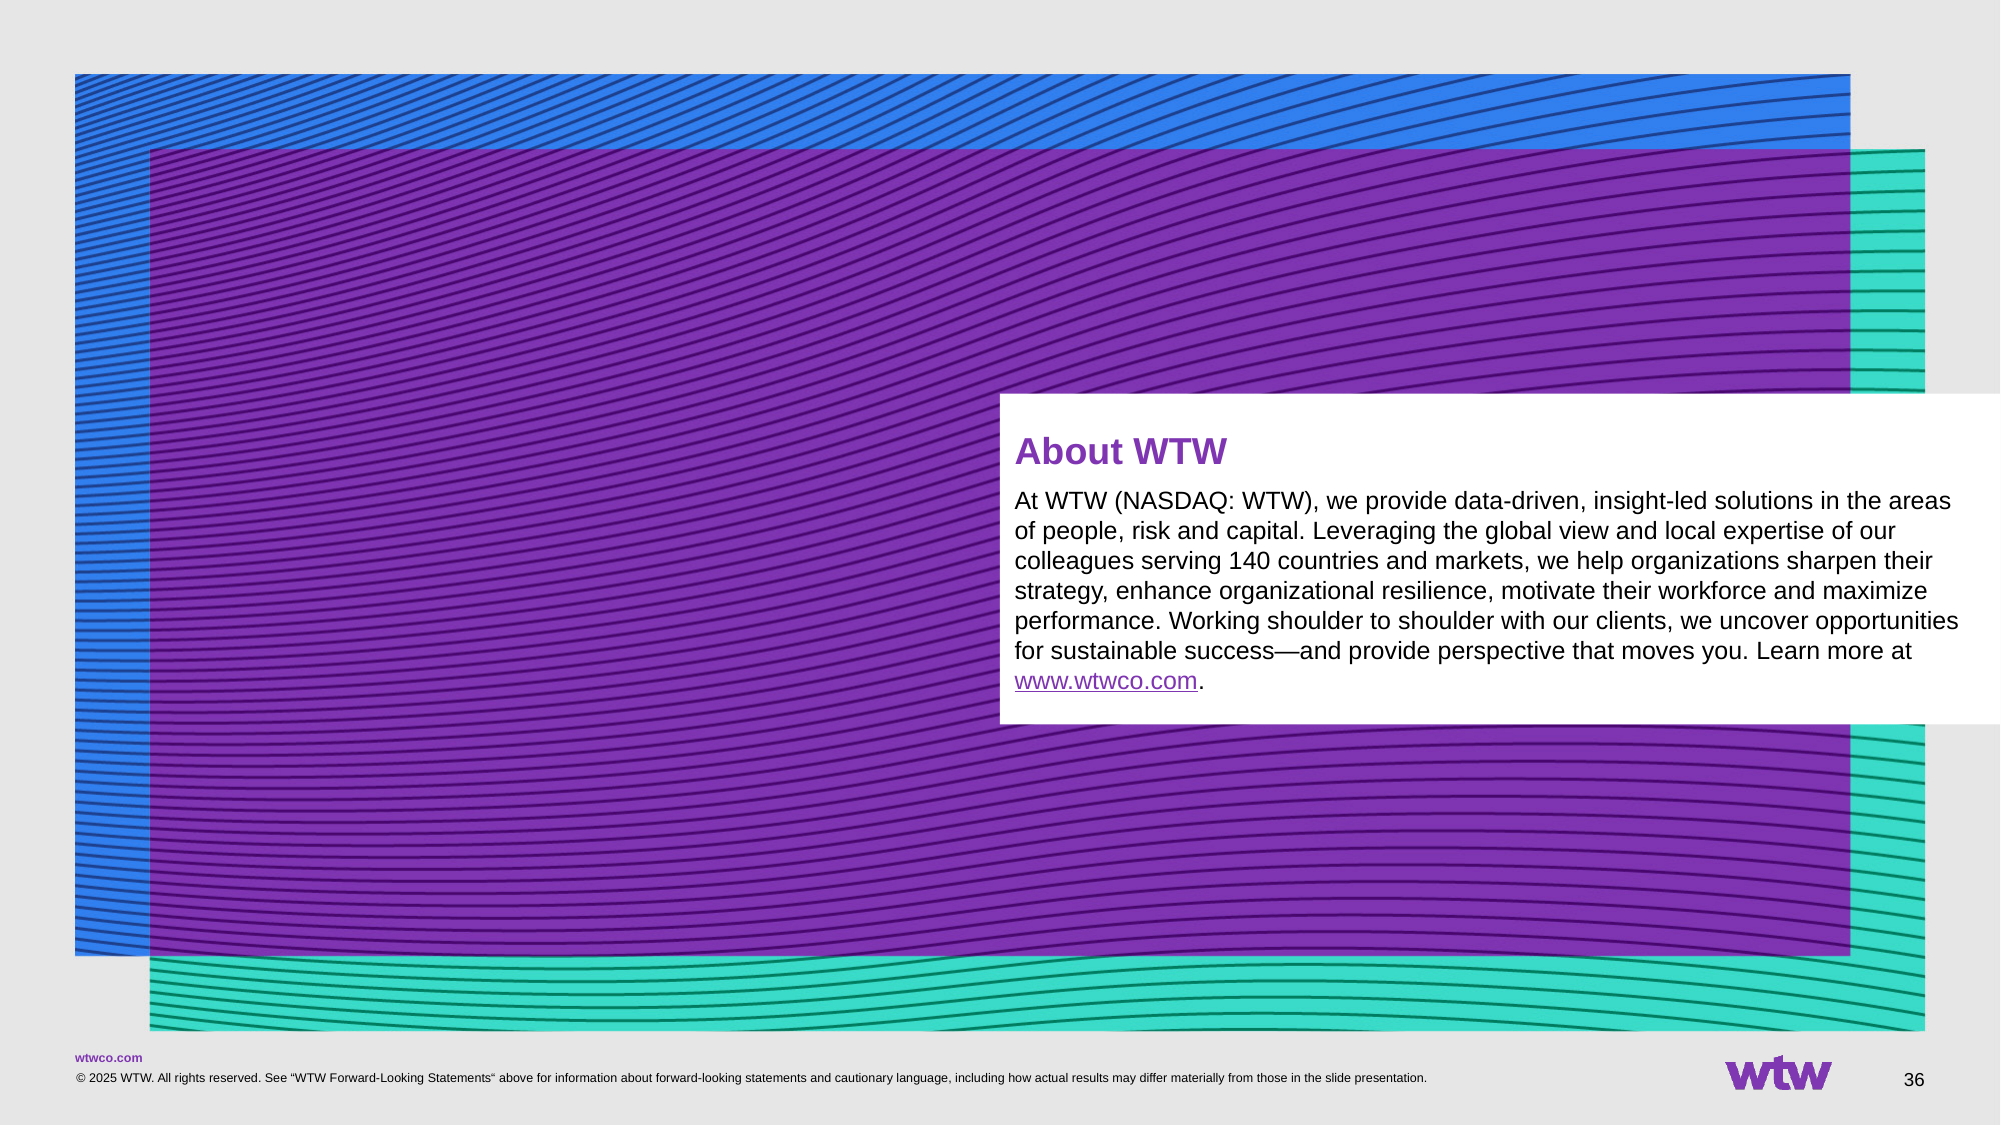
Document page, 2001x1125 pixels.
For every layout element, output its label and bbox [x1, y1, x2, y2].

picture [0, 0, 2001, 1125]
slide_number [1874, 1056, 1925, 1091]
footer [75, 1069, 1525, 1093]
text_box [999, 393, 2000, 725]
